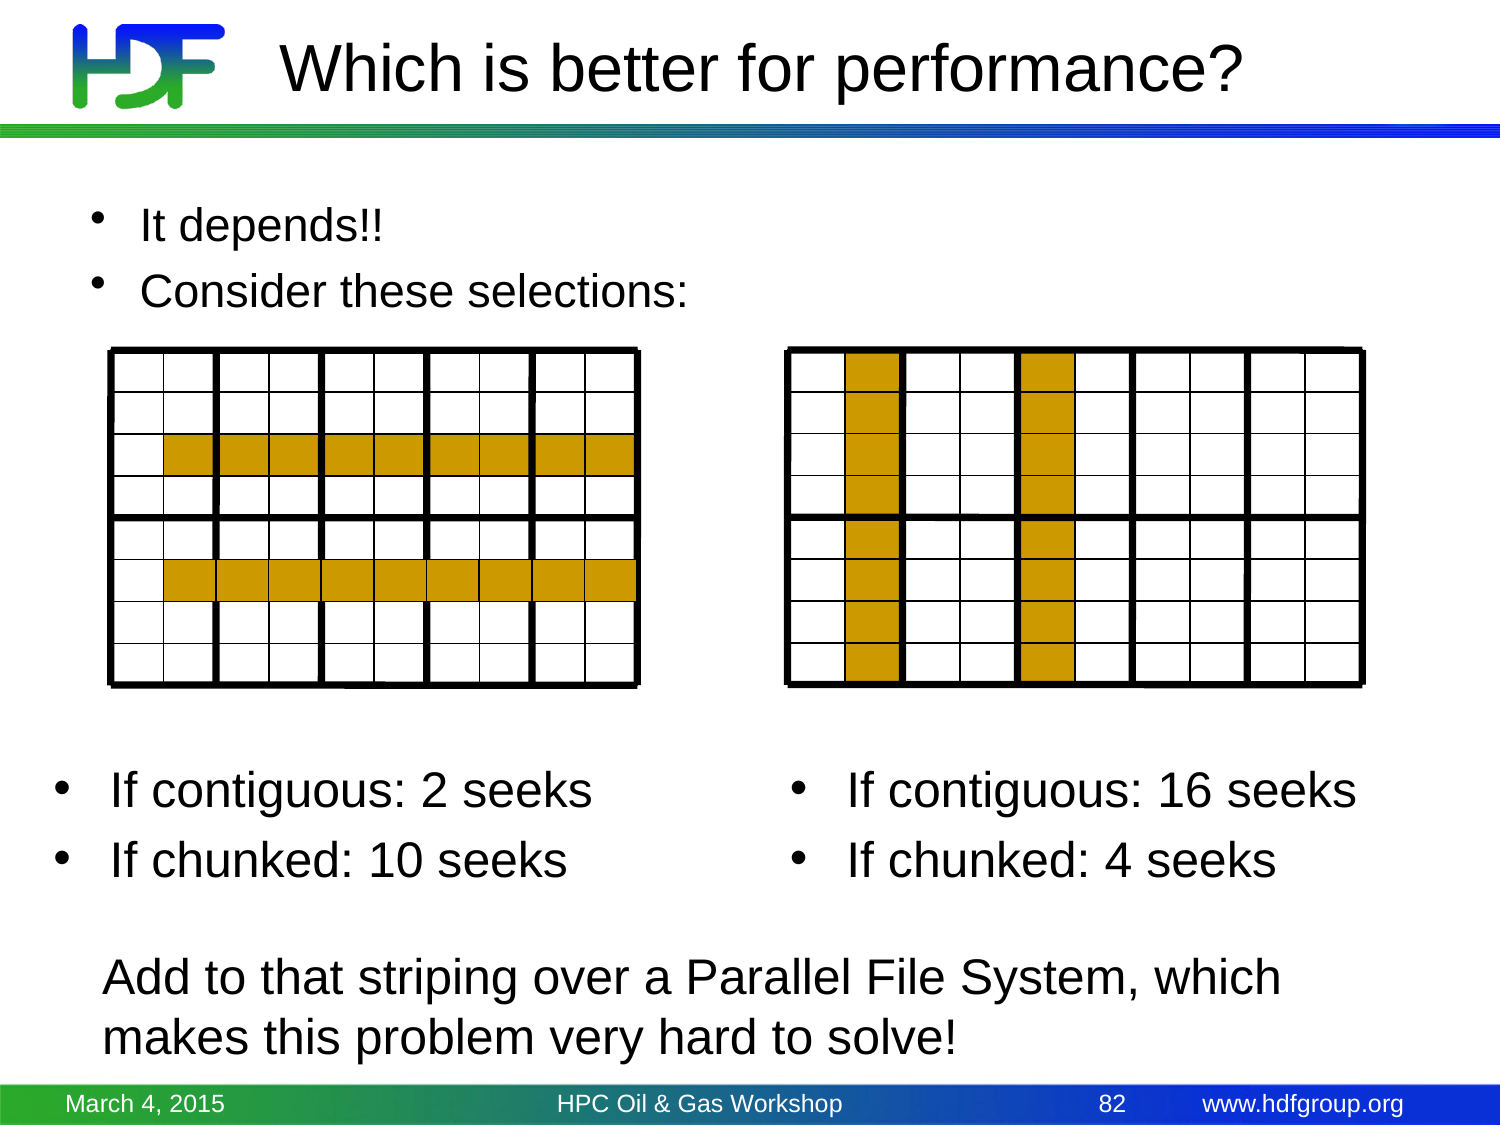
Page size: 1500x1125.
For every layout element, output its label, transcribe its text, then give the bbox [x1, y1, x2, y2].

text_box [110, 349, 638, 686]
title Which is better for performance? [187, 24, 1338, 113]
slide_number 82 [1049, 1087, 1176, 1125]
text_box Add to that striping over a Parallel File System, which makes this problem very hard to solve! [87, 937, 1363, 1073]
text_box If contiguous: 2 seeks If chunked: 10 seeks [38, 750, 774, 925]
text_box If contiguous: 16 seeks If chunked: 4 seeks [774, 750, 1488, 925]
list It depends!! Consider these selections: [75, 187, 1425, 325]
footer HPC Oil & Gas Workshop [374, 1087, 1026, 1125]
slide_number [49, 1087, 276, 1125]
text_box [787, 349, 1363, 686]
picture [0, 0, 1500, 1125]
